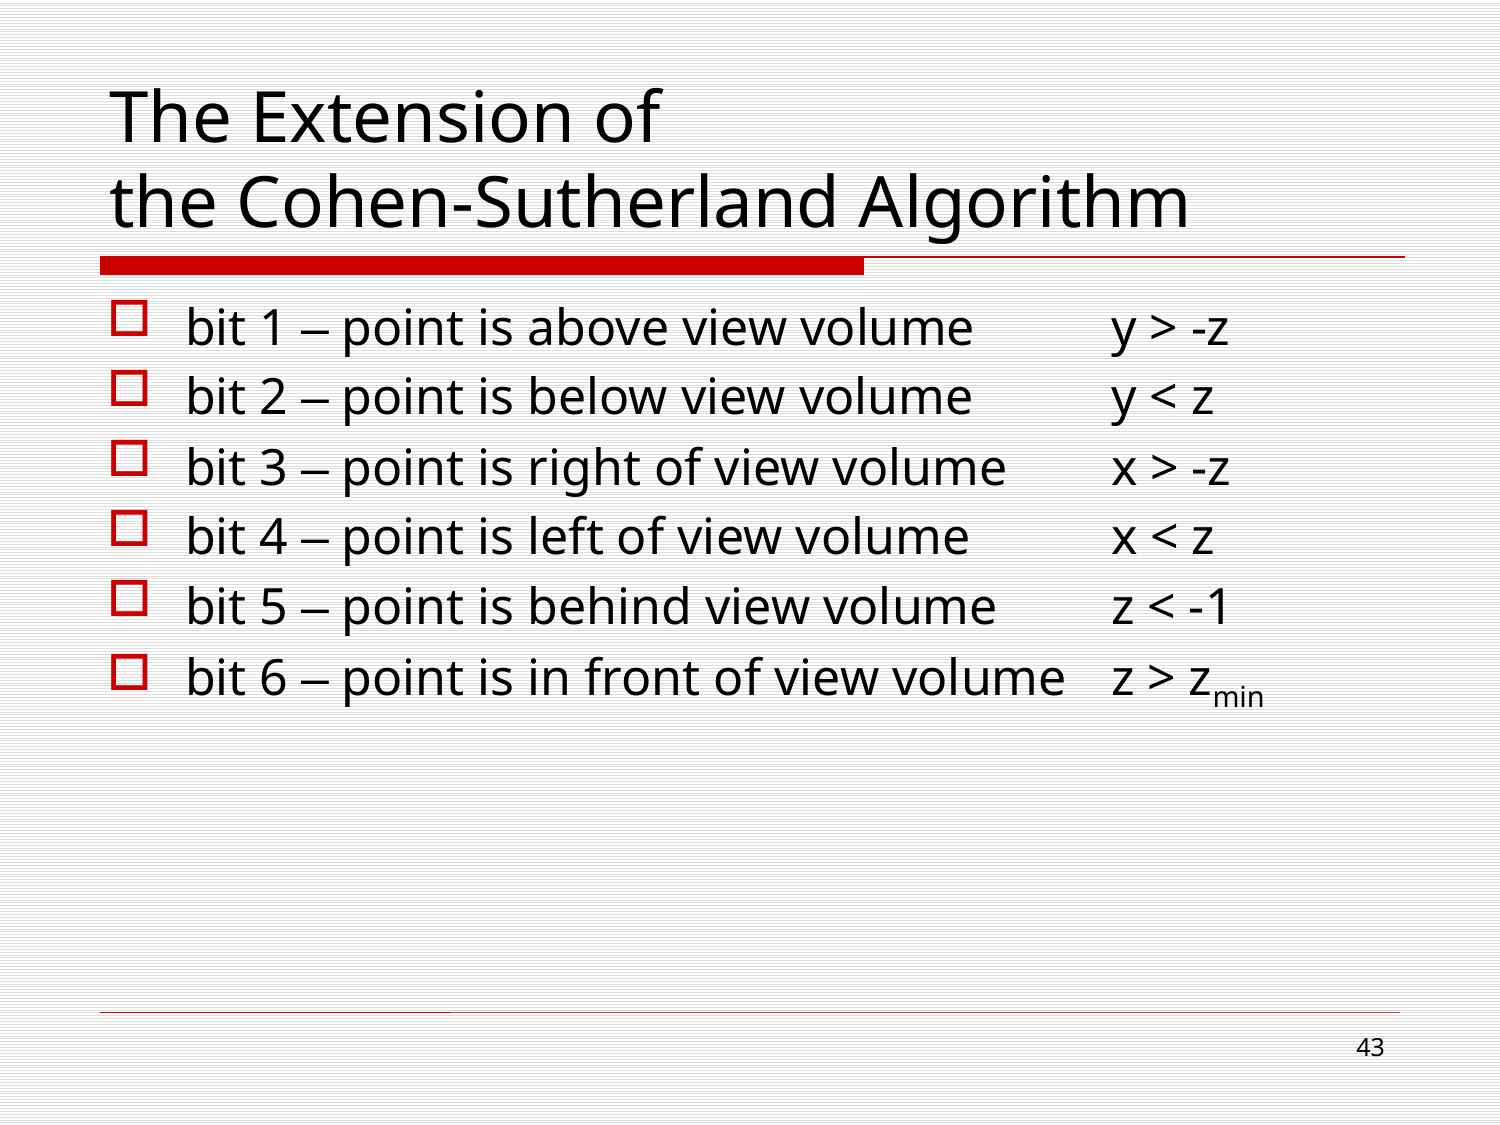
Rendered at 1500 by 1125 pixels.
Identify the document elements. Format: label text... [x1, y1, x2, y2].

title The Extension of the Cohen-Sutherland Algorithm [94, 50, 1407, 250]
list bit 1 – point is above view volume y > -z bit 2 – point is below view volume y < z bit 3 – point is right of view volume x > -z bit 4 – point is left of view volume x < z bit 5 – point is behind view volume z < -1 bit 6 – point is in front of view volume z > zmin [92, 287, 1406, 988]
slide_number 42 [1074, 1024, 1400, 1103]
